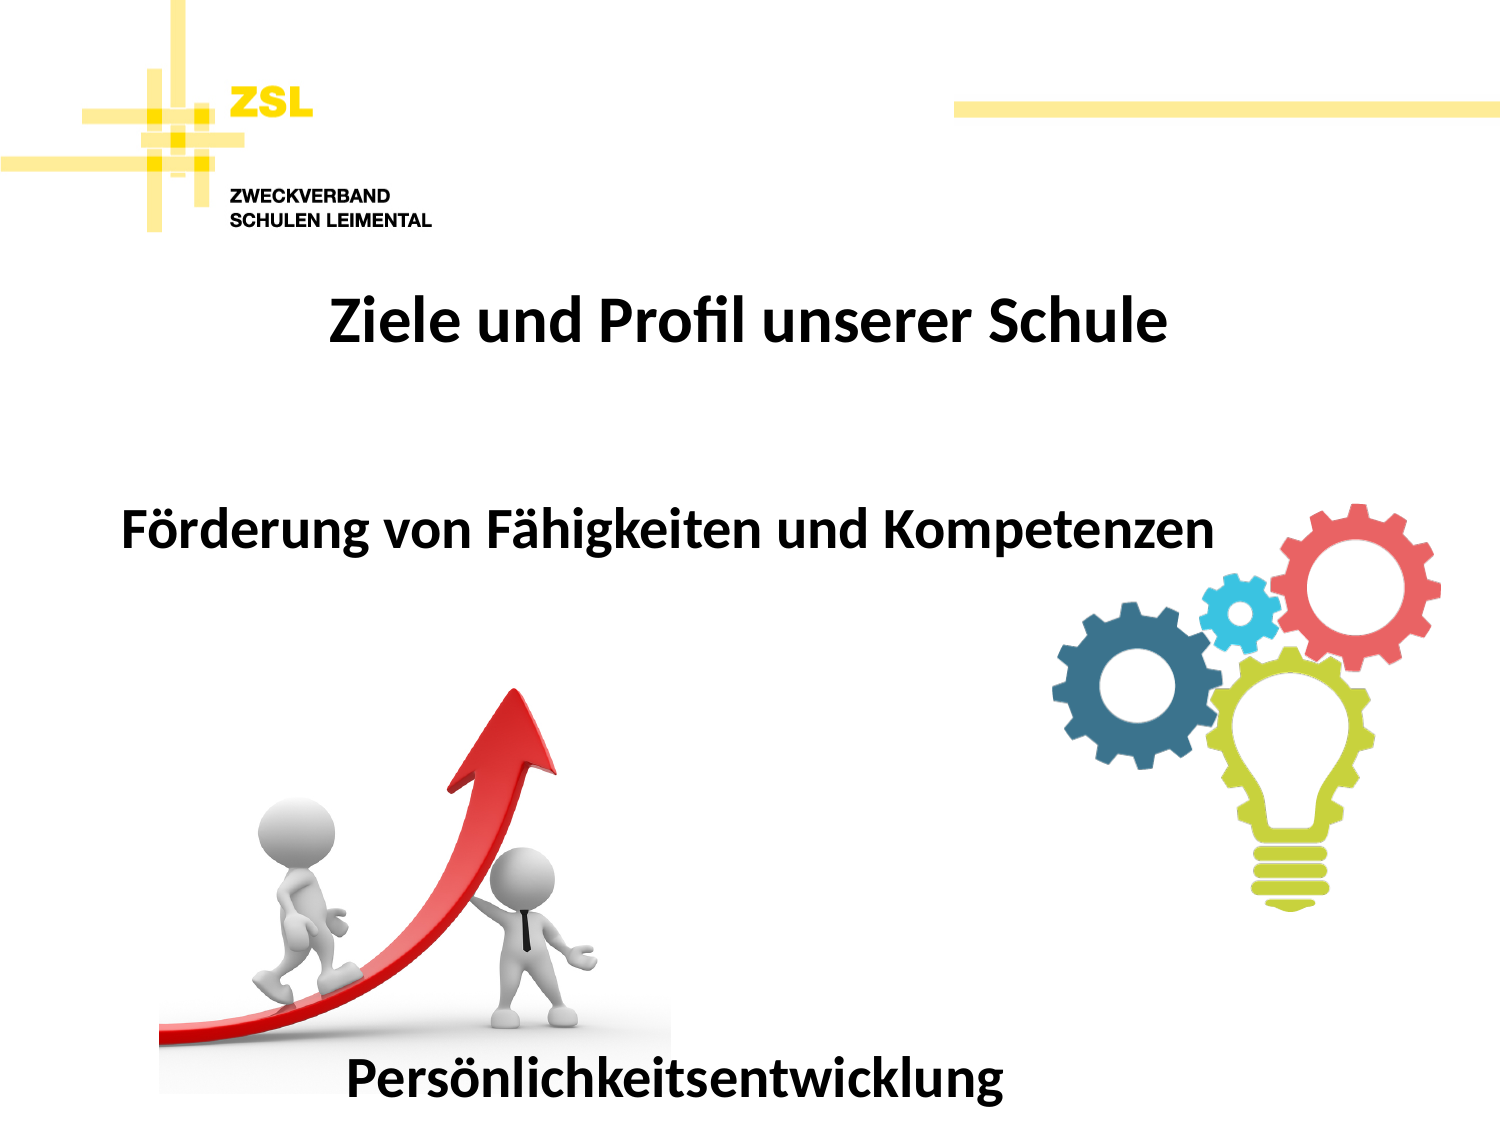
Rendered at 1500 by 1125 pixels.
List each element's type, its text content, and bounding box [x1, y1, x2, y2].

text_box Förderung von Fähigkeiten und Kompetenzen Persönlichkeitsentwicklung [107, 483, 1487, 1094]
picture [1051, 502, 1442, 913]
picture [0, 0, 433, 233]
picture [953, 93, 1500, 126]
text_box Ziele und Profil unserer Schule [159, 268, 1341, 386]
picture [159, 663, 671, 1095]
